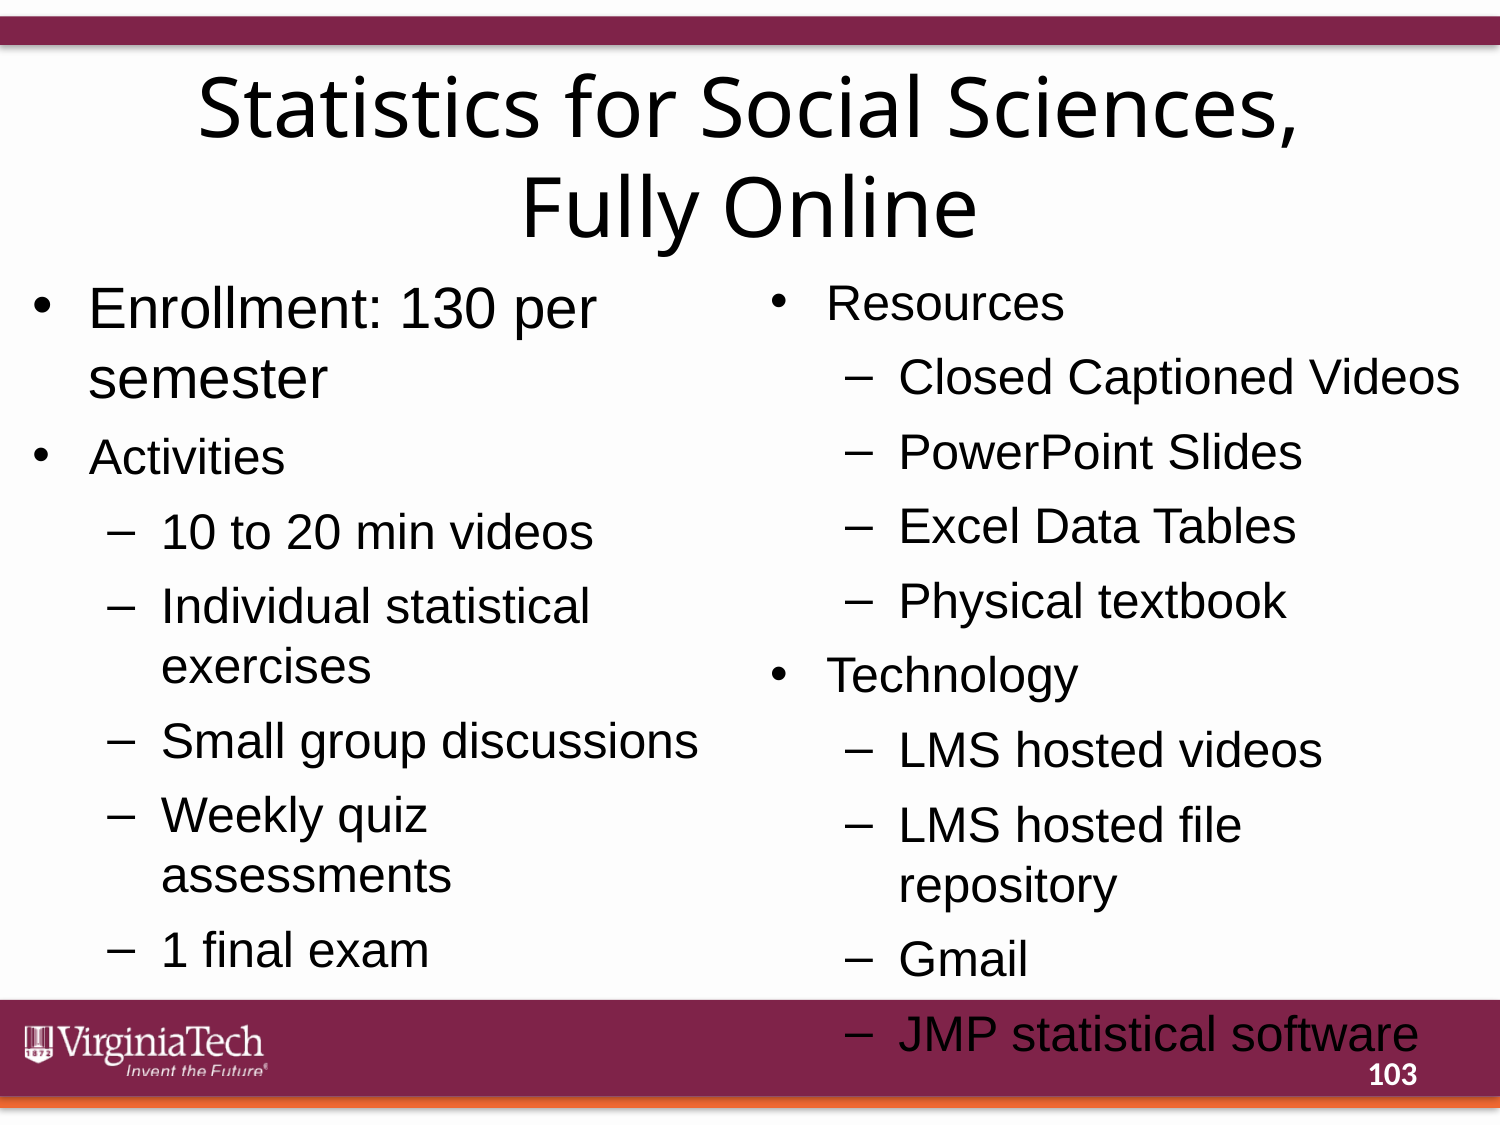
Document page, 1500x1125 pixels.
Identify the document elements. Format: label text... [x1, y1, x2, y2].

slide_number 103 [1074, 1050, 1425, 1095]
list Resources Closed Captioned Videos PowerPoint Slides Excel Data Tables Physical textbook Technology LMS hosted videos LMS hosted file repository Gmail JMP statistical software [762, 262, 1475, 988]
title Statistics for Social Sciences, Fully Online [75, 44, 1425, 263]
list Enrollment: 130 per semester Activities 10 to 20 min videos Individual statistical exercises Small group discussions Weekly quiz assessments 1 final exam [24, 262, 738, 988]
